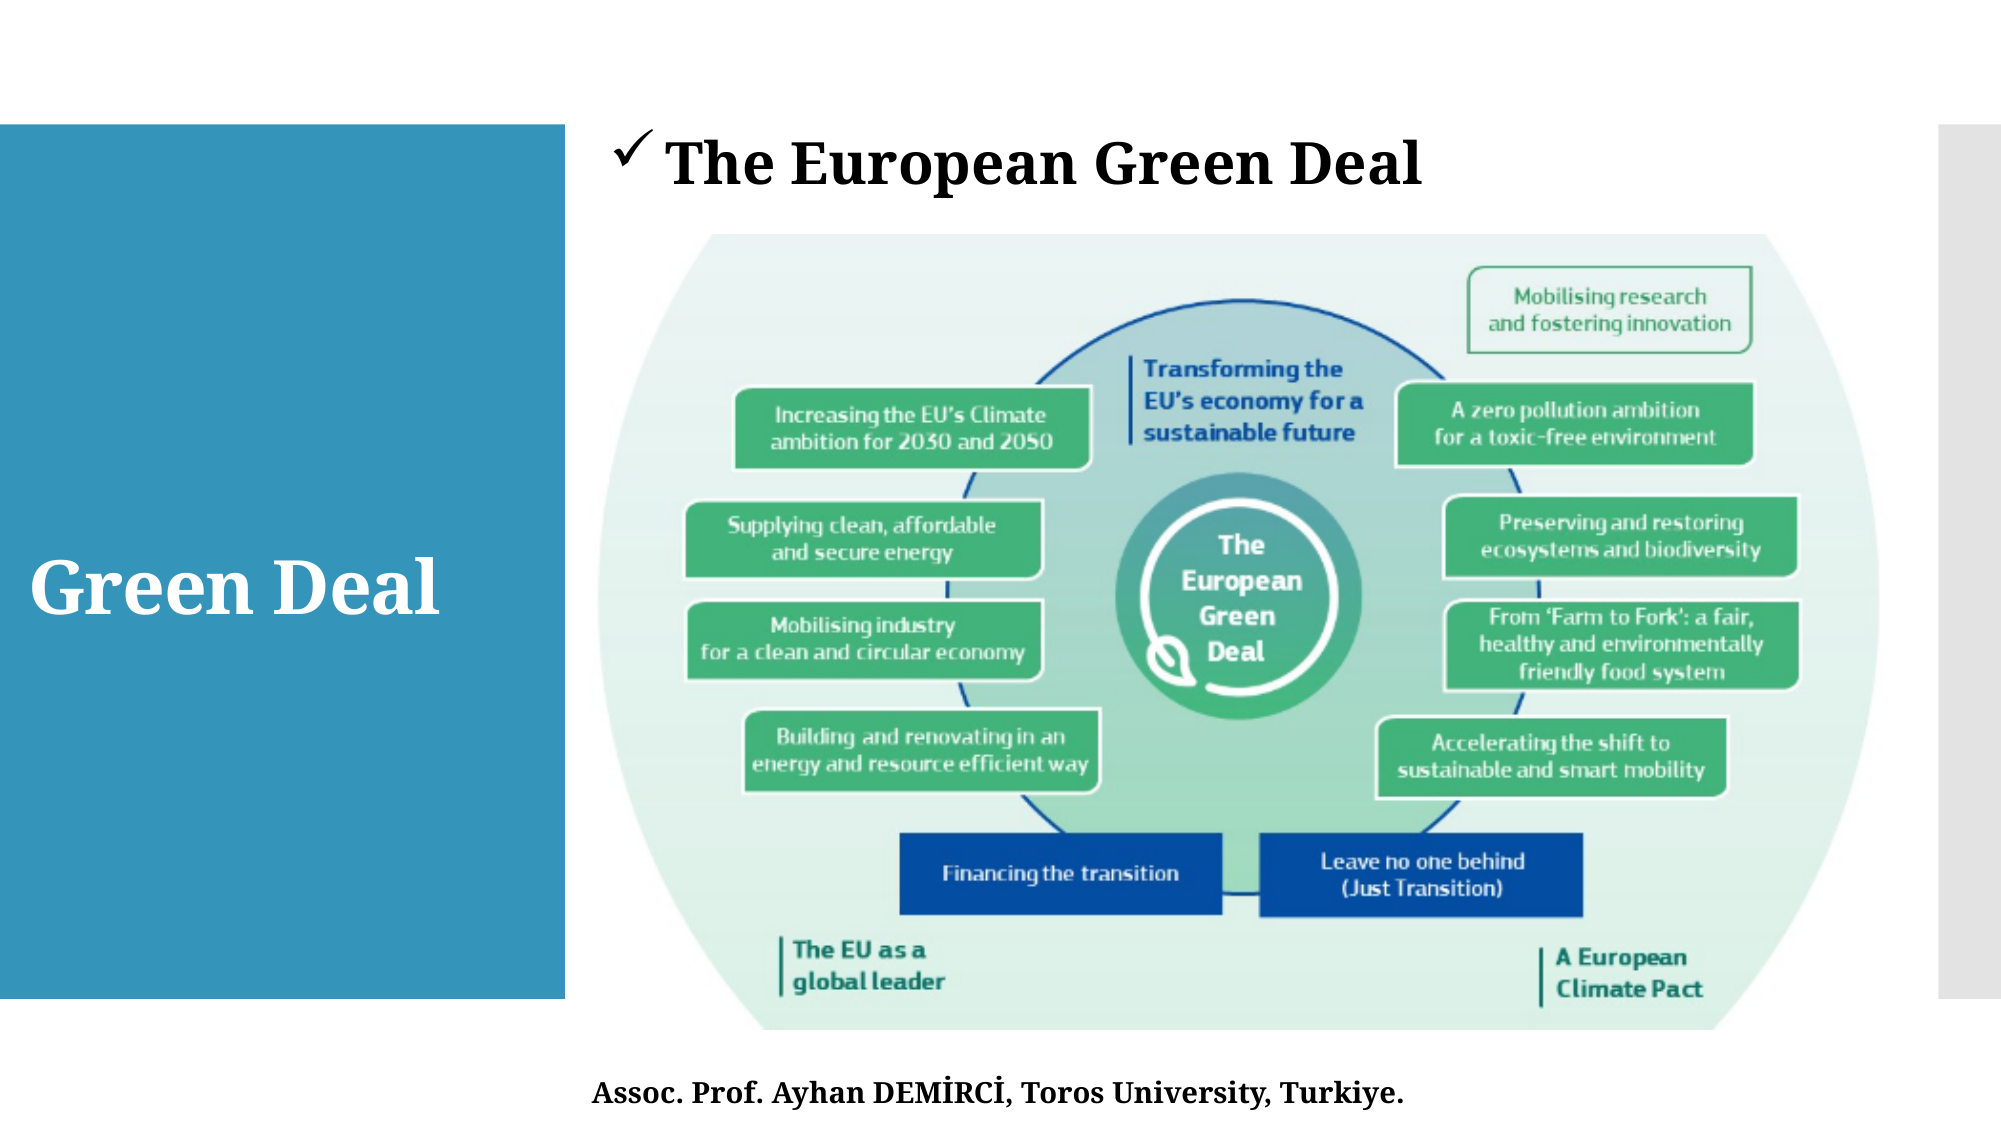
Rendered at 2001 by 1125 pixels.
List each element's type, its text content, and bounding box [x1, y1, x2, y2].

picture [586, 233, 1889, 1031]
text_box Assoc. Prof. Ayhan DEMİRCİ, Toros University, Turkiye. [11, 1066, 1985, 1117]
title Green Deal [13, 435, 575, 639]
text_box The European Green Deal [594, 114, 1878, 204]
